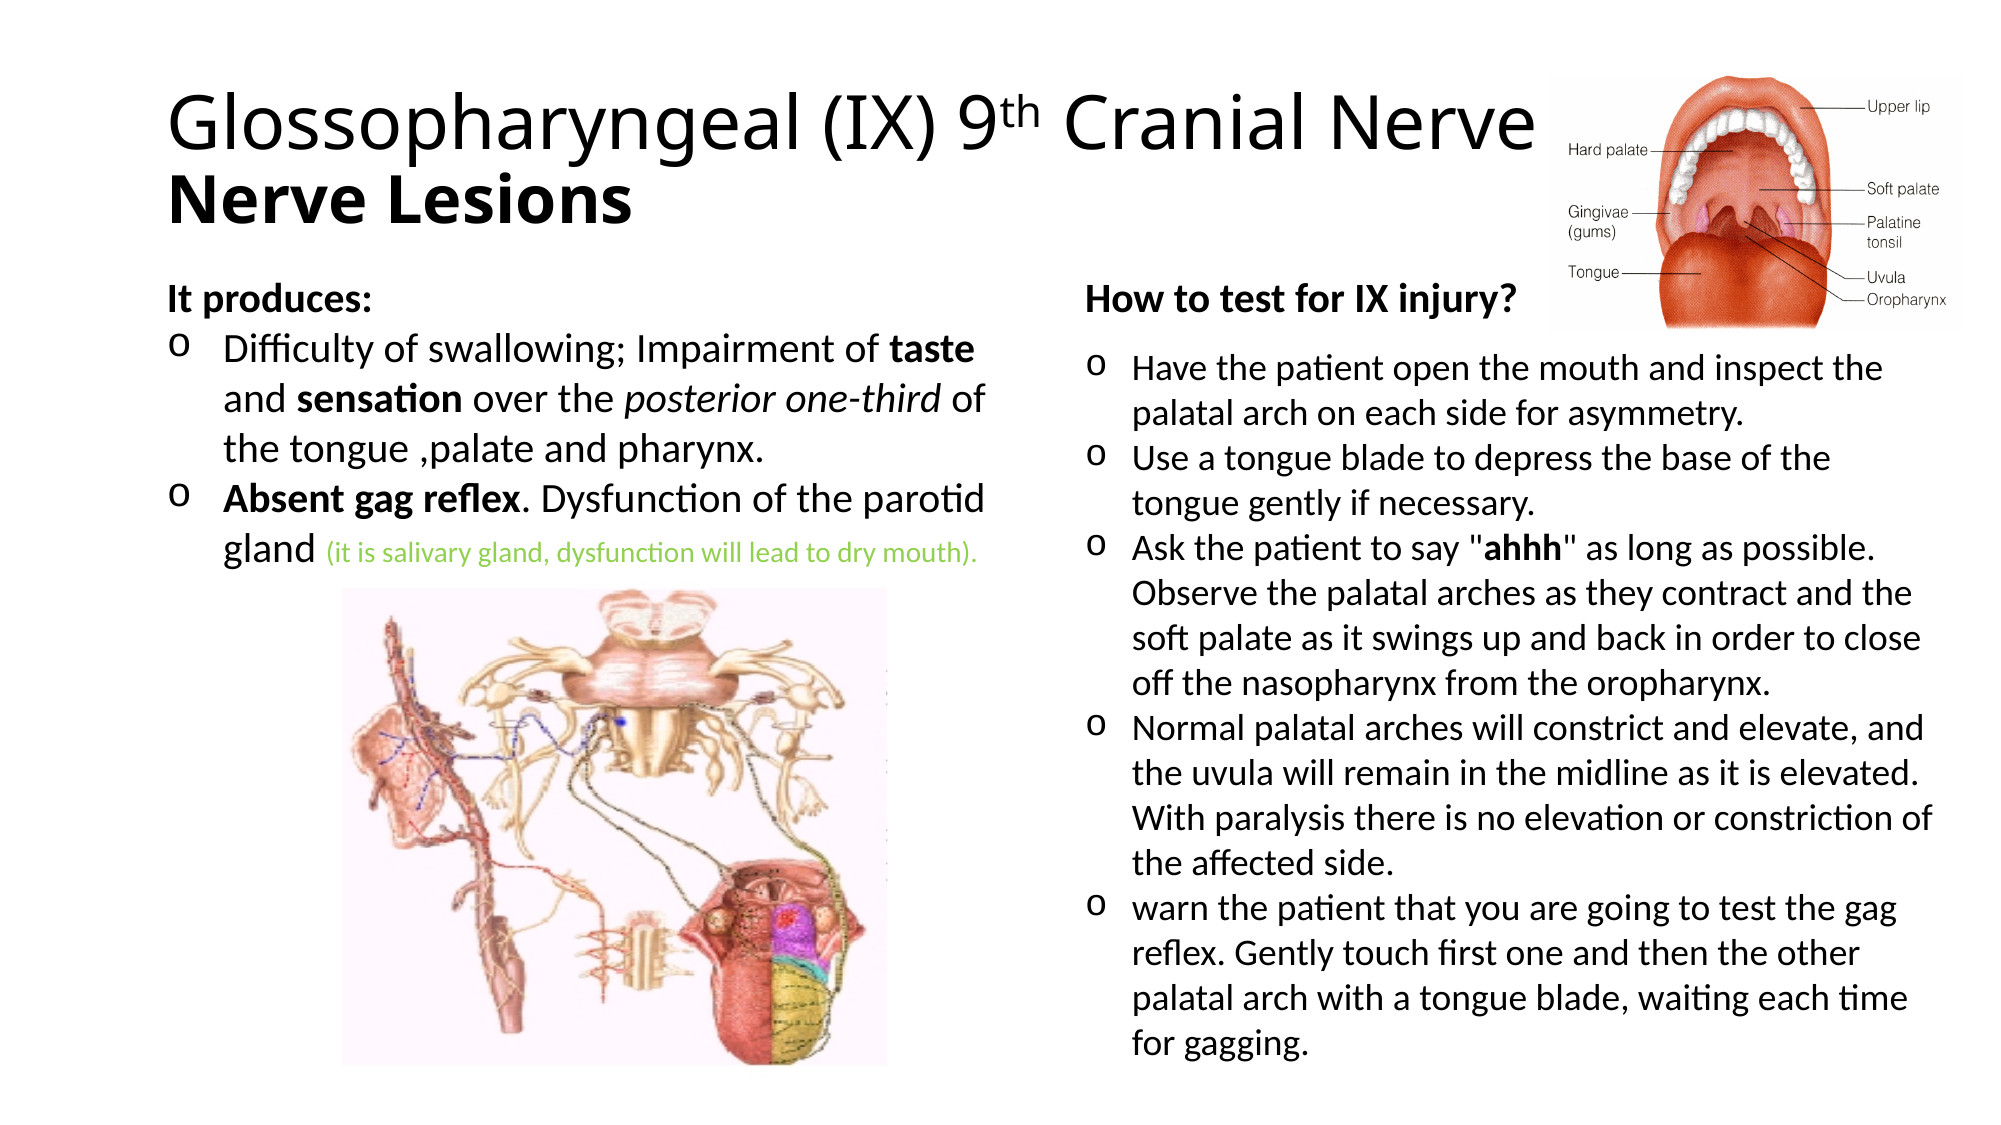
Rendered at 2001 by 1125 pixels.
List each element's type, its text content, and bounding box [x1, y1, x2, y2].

text_box How to test for IX injury? [1070, 263, 1550, 329]
text_box Glossopharyngeal (IX) 9th Cranial Nerve Nerve Lesions [151, 77, 1550, 286]
text_box It produces: Difficulty of swallowing; Impairment of taste and sensation over the posterior one-third of the tongue ,palate and pharynx. Absent gag reflex. Dysfunction of the parotid gland (it is salivary gland, dysfunction will lead to dry mouth). [152, 263, 1053, 579]
picture [341, 581, 888, 1078]
picture [1550, 73, 1962, 333]
text_box Have the patient open the mouth and inspect the palatal arch on each side for asymmetry. Use a tongue blade to depress the base of the tongue gently if necessary. Ask the patient to say "ahhh" as long as possible. Observe the palatal arches as they contract and the soft palate as it swings up and back in order to close off the nasopharynx from the oropharynx. Normal palatal arches will constrict and elevate, and the uvula will remain in the midline as it is elevated. With paralysis there is no elevation or constriction of the affected side. warn the patient that you are going to test the gag reflex. Gently touch first one and then the other palatal arch with a tongue blade, waiting each time for gagging. [1070, 335, 1962, 1071]
